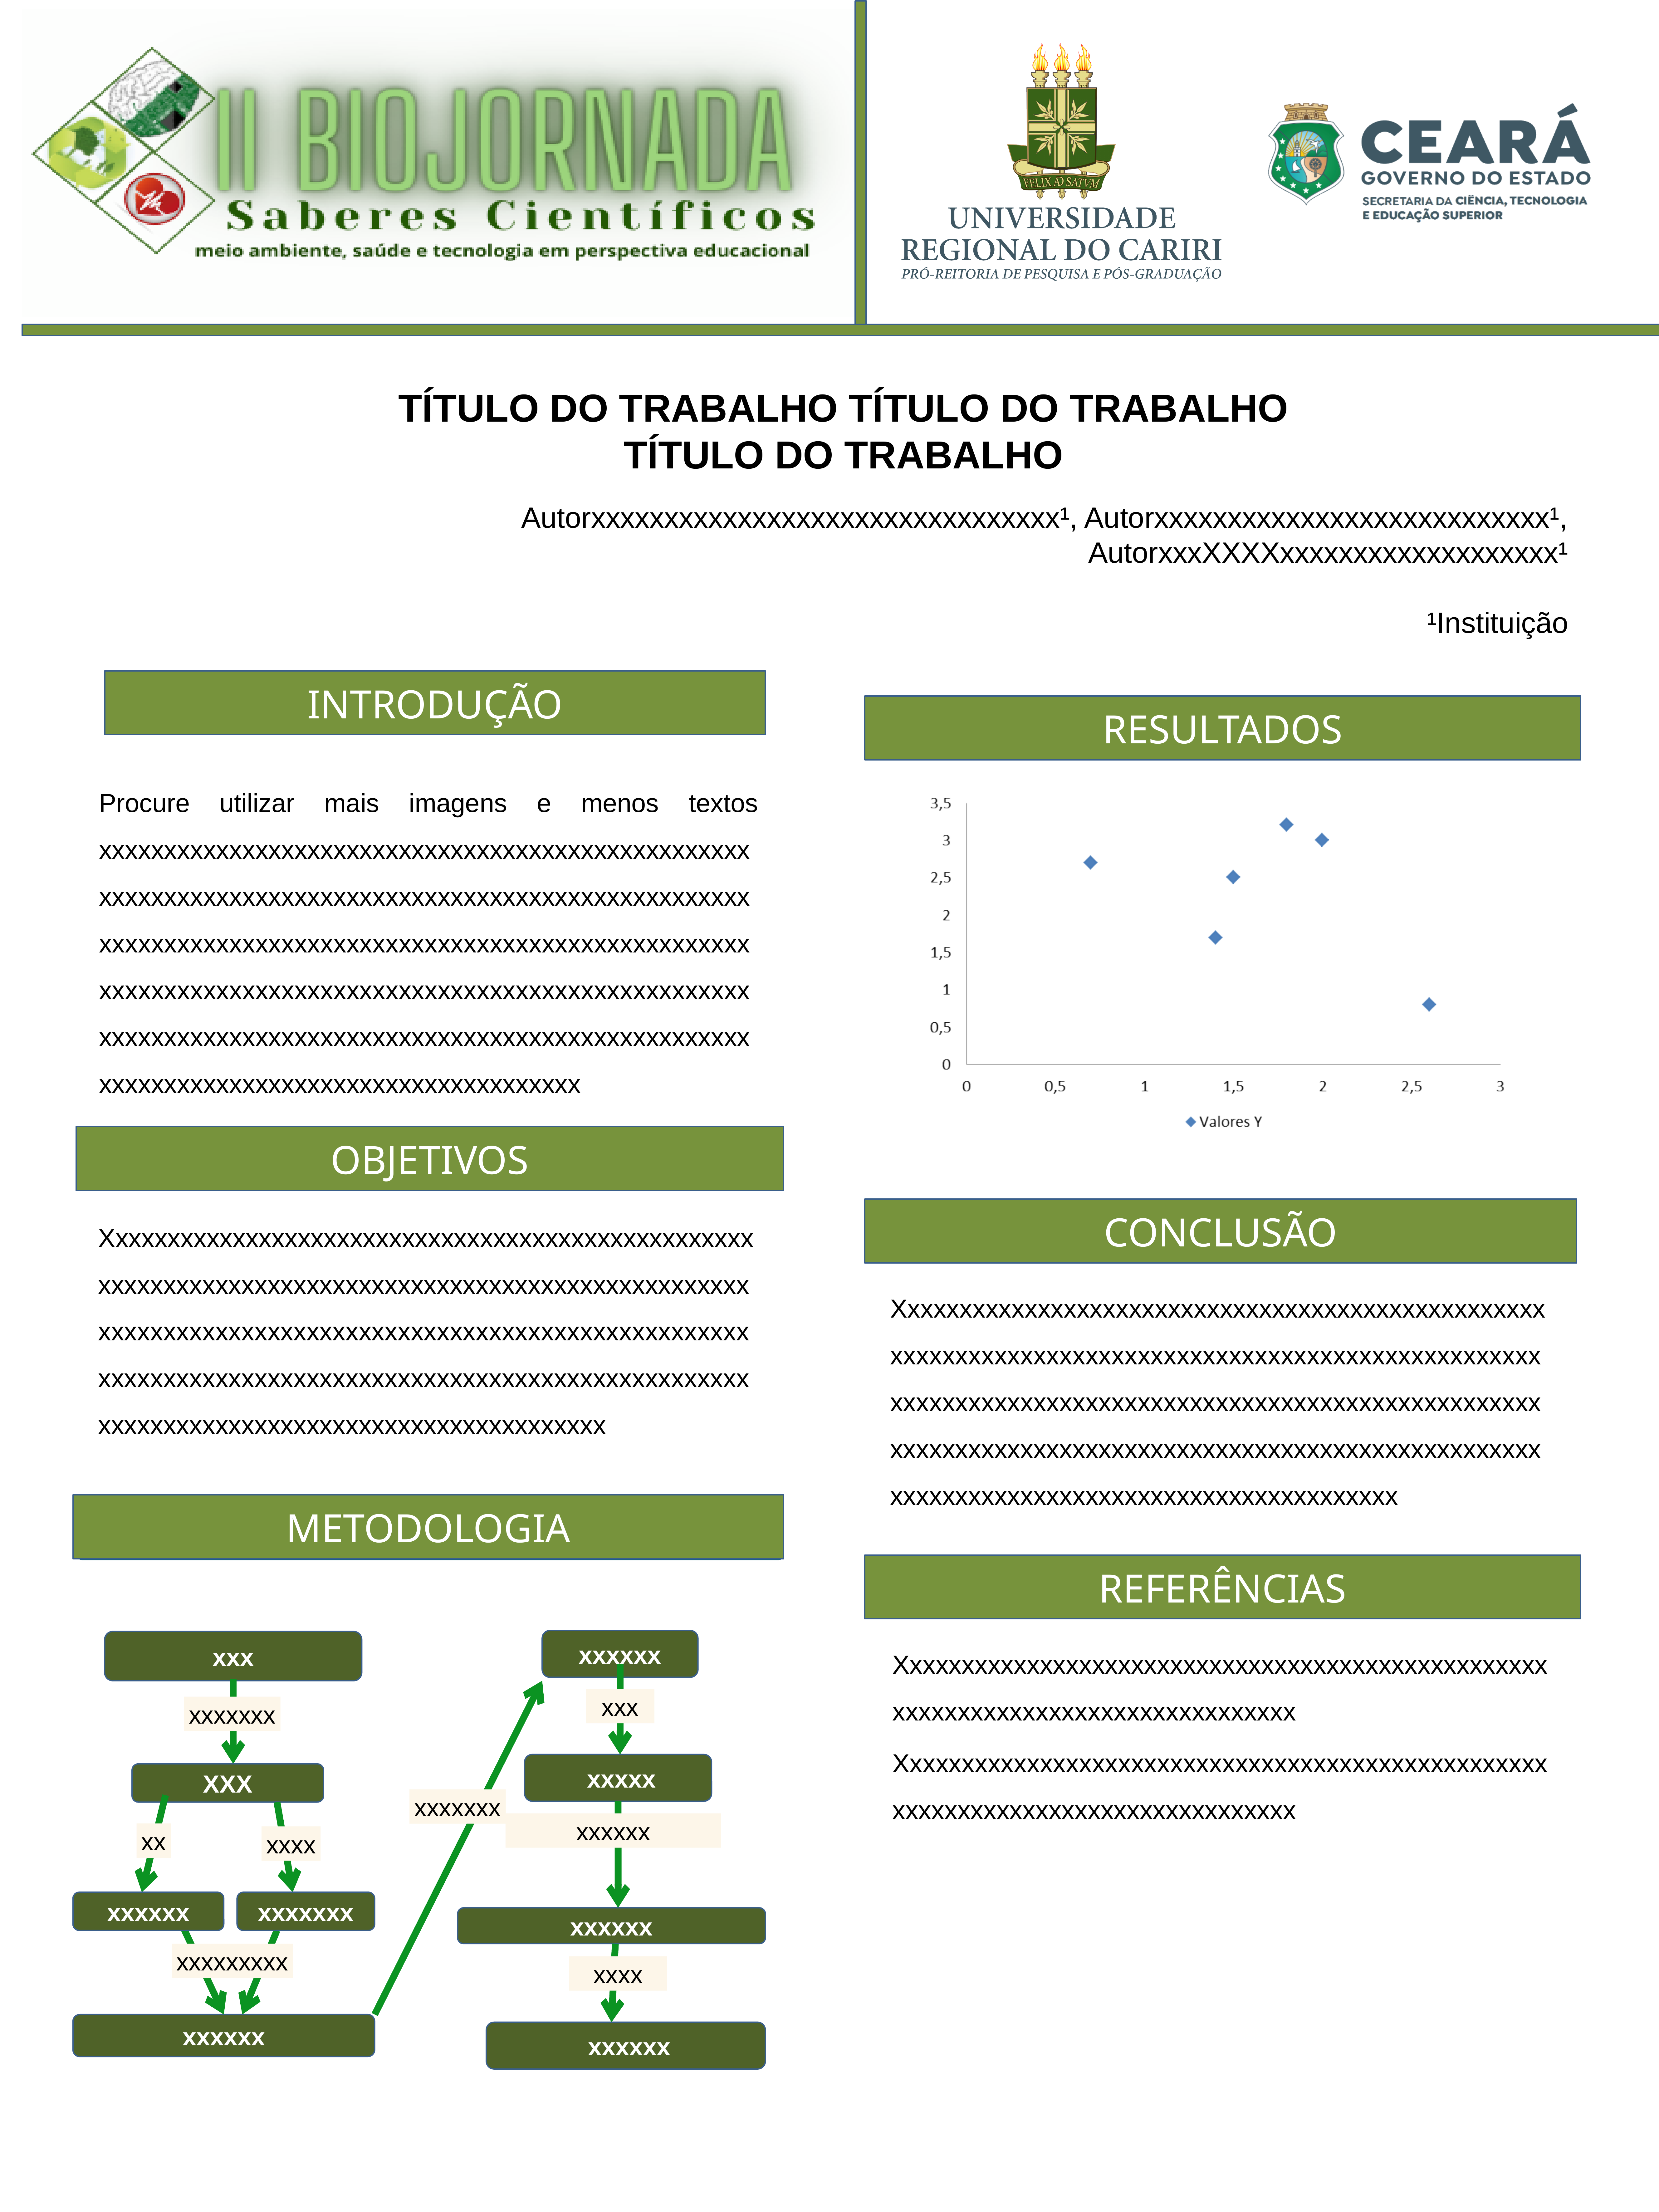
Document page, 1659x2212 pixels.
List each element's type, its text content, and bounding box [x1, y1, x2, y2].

subtitle Procure utilizar mais imagens e menos textos xxxxxxxxxxxxxxxxxxxxxxxxxxxxxxxxxxxxxxxxxxxxxxxxxxxxxxxxxxxxxxxxxxxxxxxxxxxxxxxxxxxxxxxxxxxxxxxxxxxxxxxxxxxxxxxxxxxxxxxxxxxxxxxxxxxxxxxxxxxxxxxxxxxxxxxxxxxxxxxxxxxxxxxxxxxxxxxxxxxxxxxxxxxxxxxxxxxxxxxxxxxxxxxxxxxxxxxxxxxxxxxxxxxxxxxxxxxxxxxxxxxxxxxxxxxxxxxxxxxxxxxxxxxxxxxxxxxxxxxxxxxxxxx [77, 760, 781, 1099]
text_box TÍTULO DO TRABALHO TÍTULO DO TRABALHO TÍTULO DO TRABALHO [61, 371, 1626, 487]
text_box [868, 1199, 1575, 1503]
title Autorxxxxxxxxxxxxxxxxxxxxxxxxxxxxxxxx¹, Autorxxxxxxxxxxxxxxxxxxxxxxxxxxx¹, AutorxxxXXXXxxxxxxxxxxxxxxxxxxx¹ ¹Instituição [56, 464, 1591, 673]
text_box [870, 1555, 1577, 1859]
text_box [73, 1630, 766, 2069]
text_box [77, 1501, 784, 1560]
text_box REFERÊNCIAS [1577, 1554, 1581, 1619]
text_box OBJETIVOS [76, 1126, 784, 1129]
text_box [76, 1128, 783, 1432]
text_box REFERÊNCIAS [864, 1554, 870, 1619]
text_box [22, 324, 1659, 336]
text_box INTRODUÇÃO [104, 670, 766, 735]
picture [901, 43, 1221, 282]
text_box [864, 698, 1571, 758]
text_box METODOLOGIA [72, 1494, 784, 1559]
picture [1268, 103, 1591, 245]
text_box CONCLUSÃO [864, 1198, 867, 1264]
picture [923, 790, 1520, 1144]
picture [22, 9, 855, 317]
text_box [854, 0, 867, 325]
text_box CONCLUSÃO [1575, 1198, 1577, 1264]
text_box RESULTADOS [864, 695, 1581, 761]
